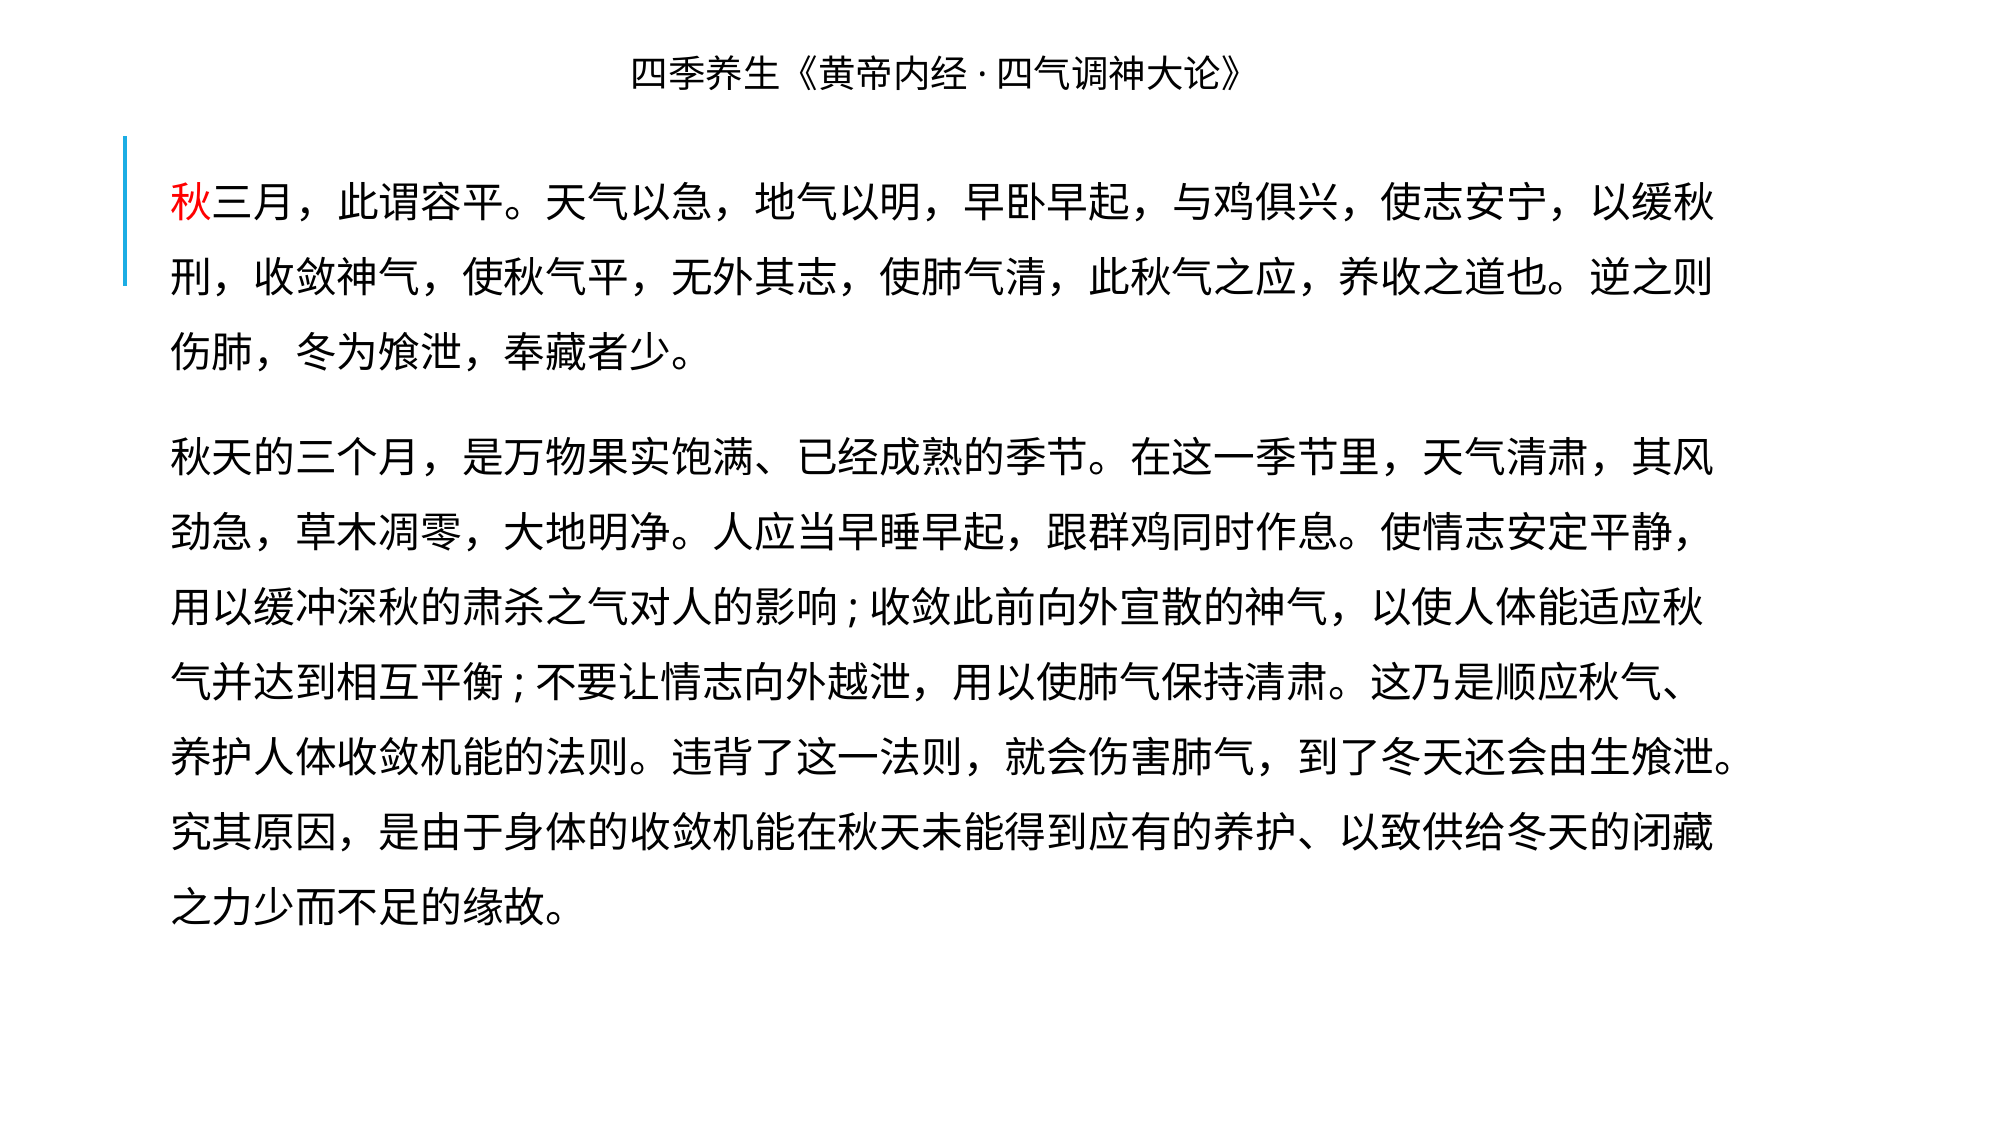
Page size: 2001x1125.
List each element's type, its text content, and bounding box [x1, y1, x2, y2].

list 秋三月，此谓容平。天气以急，地气以明，早卧早起，与鸡俱兴，使志安宁，以缓秋刑，收敛神气，使秋气平，无外其志，使肺气清，此秋气之应，养收之道也。逆之则伤肺，冬为飧泄，奉藏者少。 秋天的三个月，是万物果实饱满、已经成熟的季节。在这一季节里，天气清肃，其风劲急，草木凋零，大地明净。人应当早睡早起，跟群鸡同时作息。使情志安定平静，用以缓冲深秋的肃杀之气对人的影响;收敛此前向外宣散的神气，以使人体能适应秋气并达到相互平衡;不要让情志向外越泄，用以使肺气保持清肃。这乃是顺应秋气、养护人体收敛机能的法则。违背了这一法则，就会伤害肺气，到了冬天还会由生飧泄。究其原因，是由于身体的收敛机能在秋天未能得到应有的养护、以致供给冬天的闭藏之力少而不足的缘故。 [147, 143, 1742, 1000]
text_box 四季养生《黄帝内经·四气调神大论》 [616, 42, 1274, 103]
